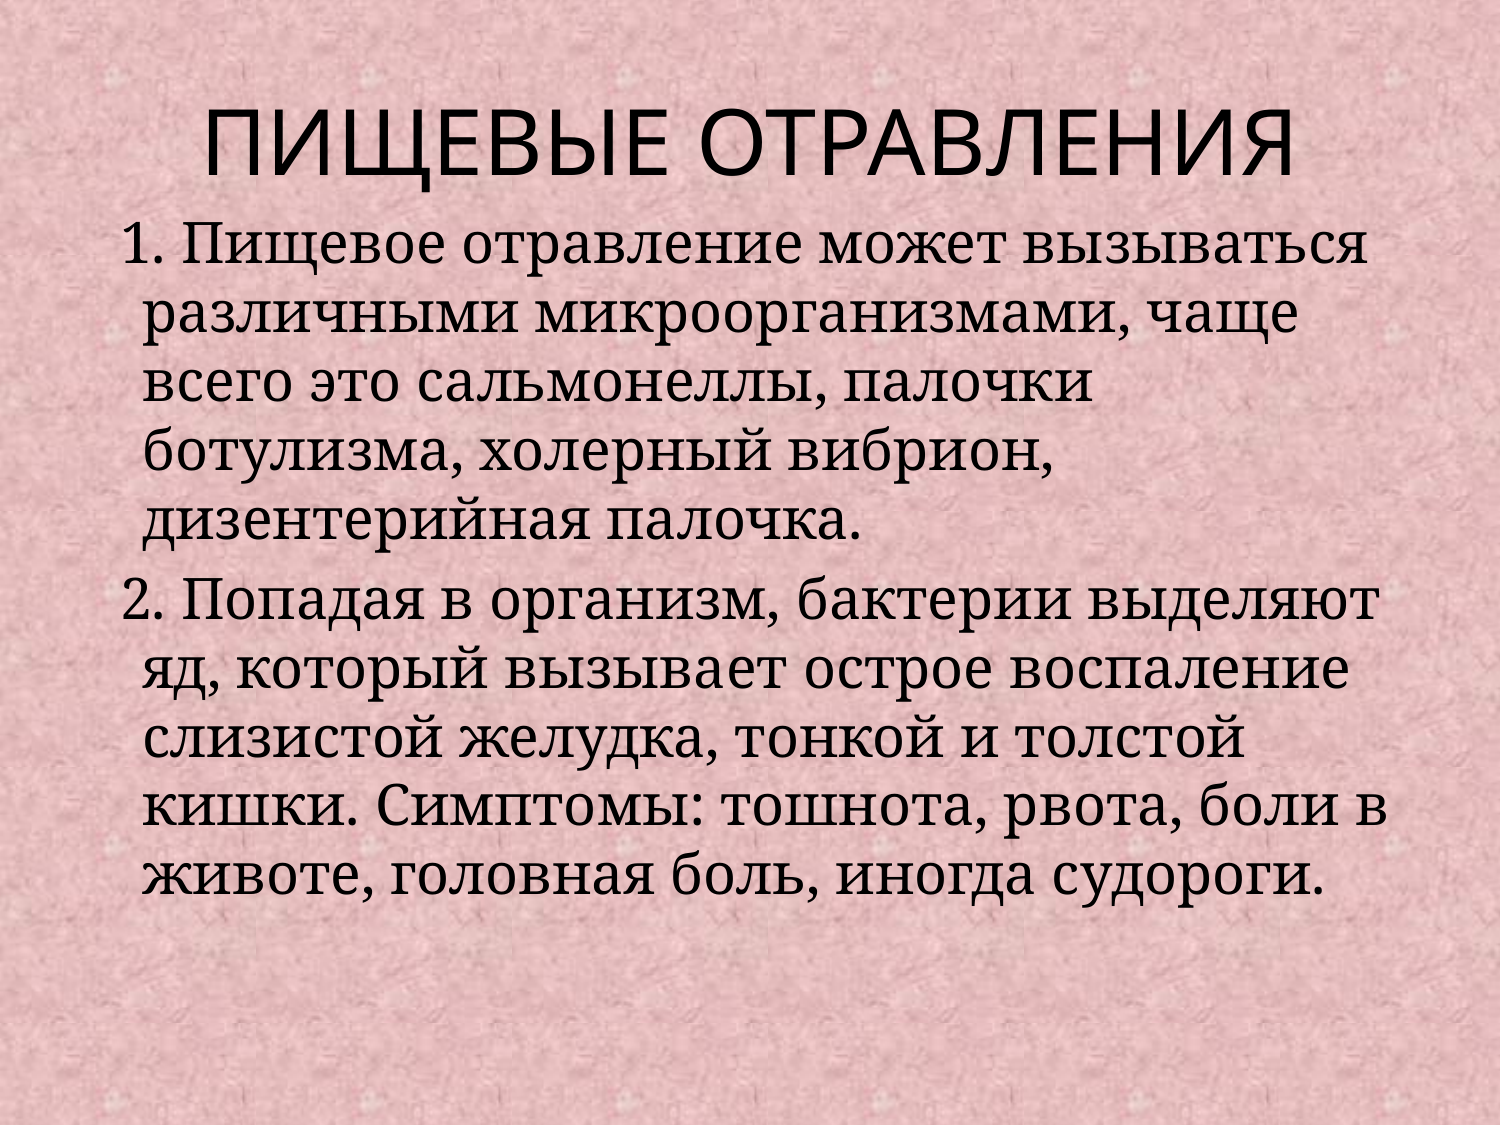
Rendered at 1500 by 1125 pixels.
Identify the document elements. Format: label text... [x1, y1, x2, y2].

list 1. Пищевое отравление может вызываться различными микроорганизмами, чаще всего это сальмонеллы, палочки ботулизма, холерный вибрион, дизентерийная палочка. 2. Попадая в организм, бактерии выделяют яд, который вызывает острое воспаление слизистой желудка, тонкой и толстой кишки. Симптомы: тошнота, рвота, боли в животе, головная боль, иногда судороги. [75, 199, 1425, 1005]
title ПИЩЕВЫЕ ОТРАВЛЕНИЯ [75, 45, 1425, 199]
picture [0, 0, 1500, 1125]
